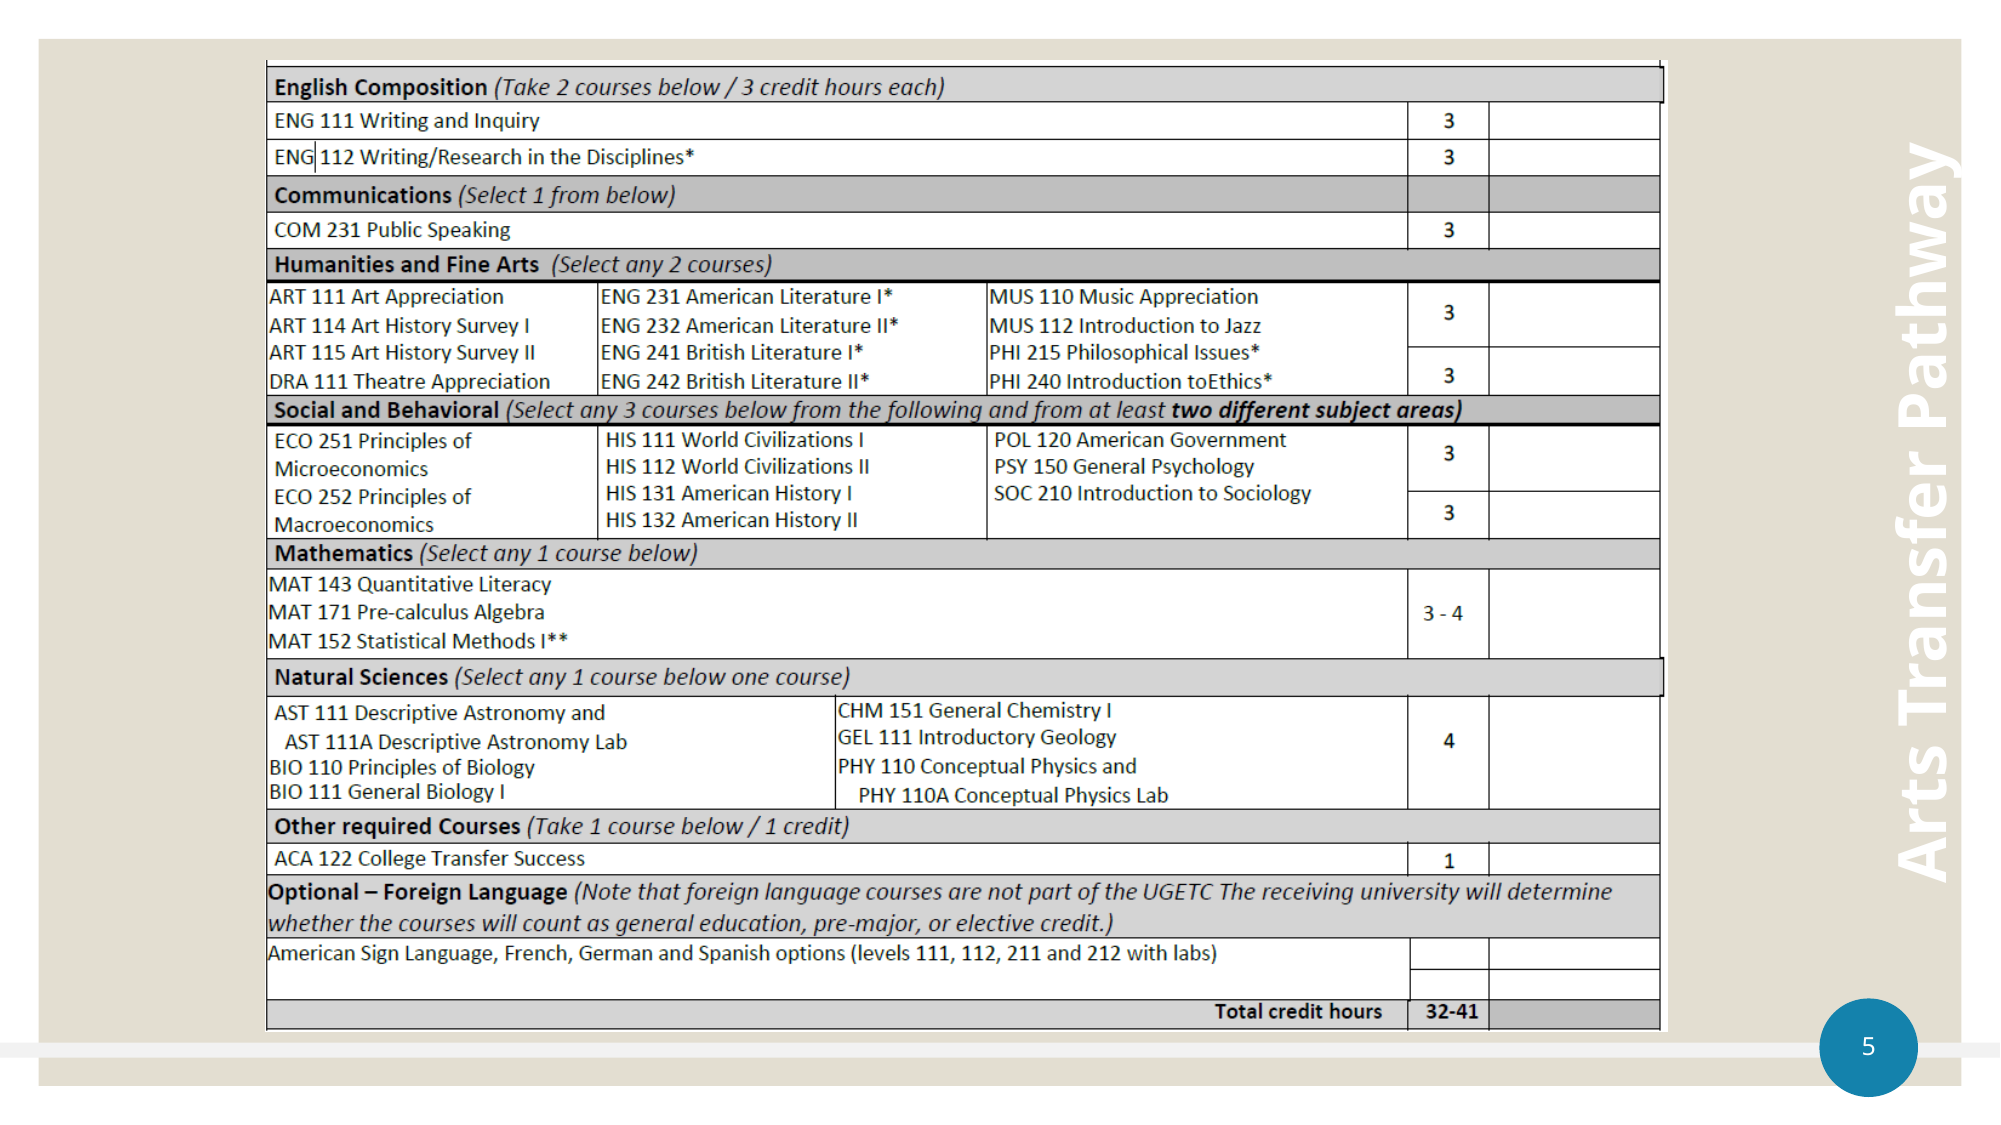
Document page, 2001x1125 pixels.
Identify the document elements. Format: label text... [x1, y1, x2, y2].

text_box Arts Transfer Pathway [1872, 43, 1968, 898]
picture [265, 60, 1668, 1032]
